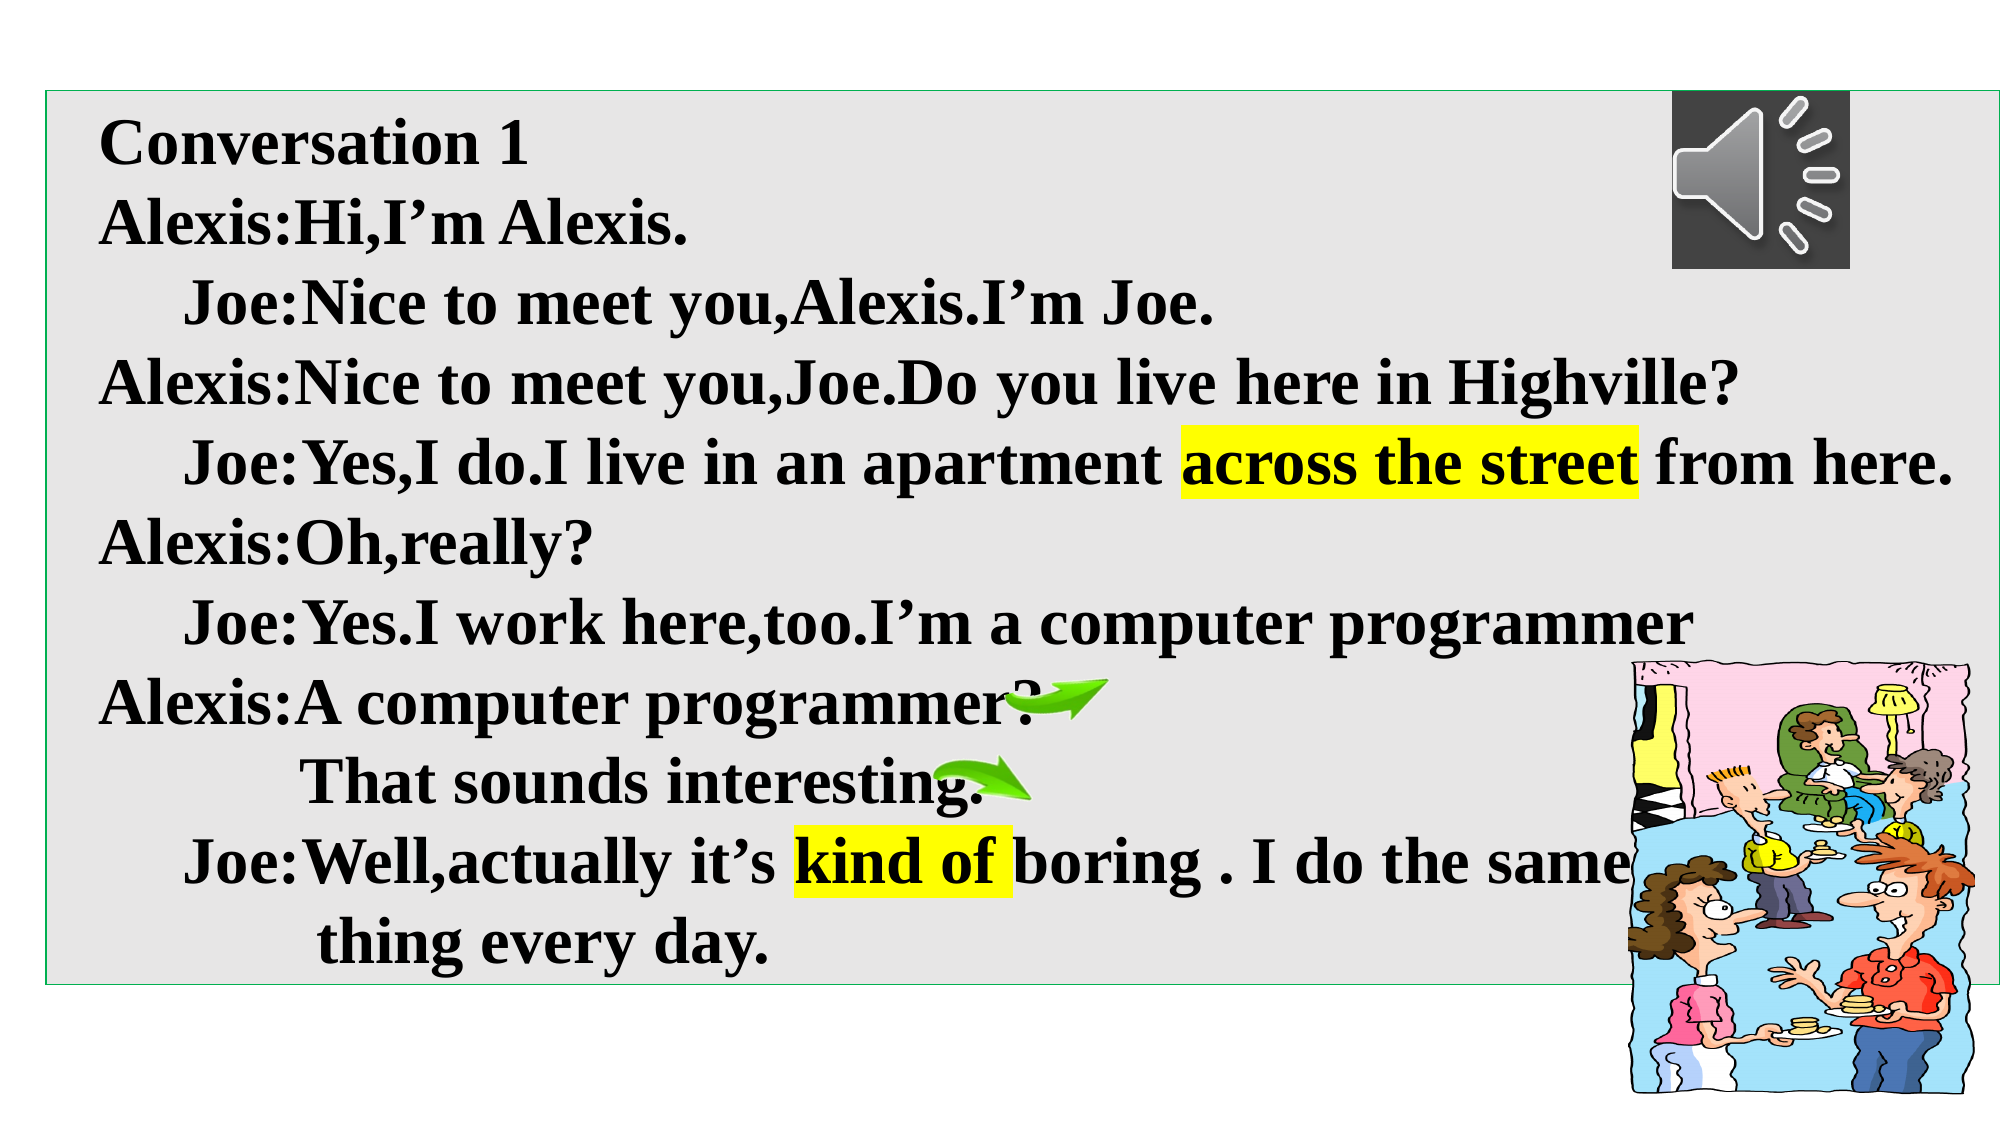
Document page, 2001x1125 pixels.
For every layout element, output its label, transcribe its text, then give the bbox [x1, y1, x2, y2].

picture [1671, 90, 1851, 270]
picture [1628, 658, 1975, 1095]
text_box Conversation 1 Alexis:Hi,I’m Alexis. Joe:Nice to meet you,Alexis.I’m Joe. Alexis:Nice to meet you,Joe.Do you live here in Highville? Joe:Yes,I do.I live in an apartment across the street from here. Alexis:Oh,really? Joe:Yes.I work here,too.I’m a computer programmer Alexis:A computer programmer? That sounds interesting. Joe:Well,actually it’s kind of boring . I do the same thing every day. [46, 90, 2000, 985]
picture [931, 648, 1118, 826]
text_box [884, 658, 931, 753]
